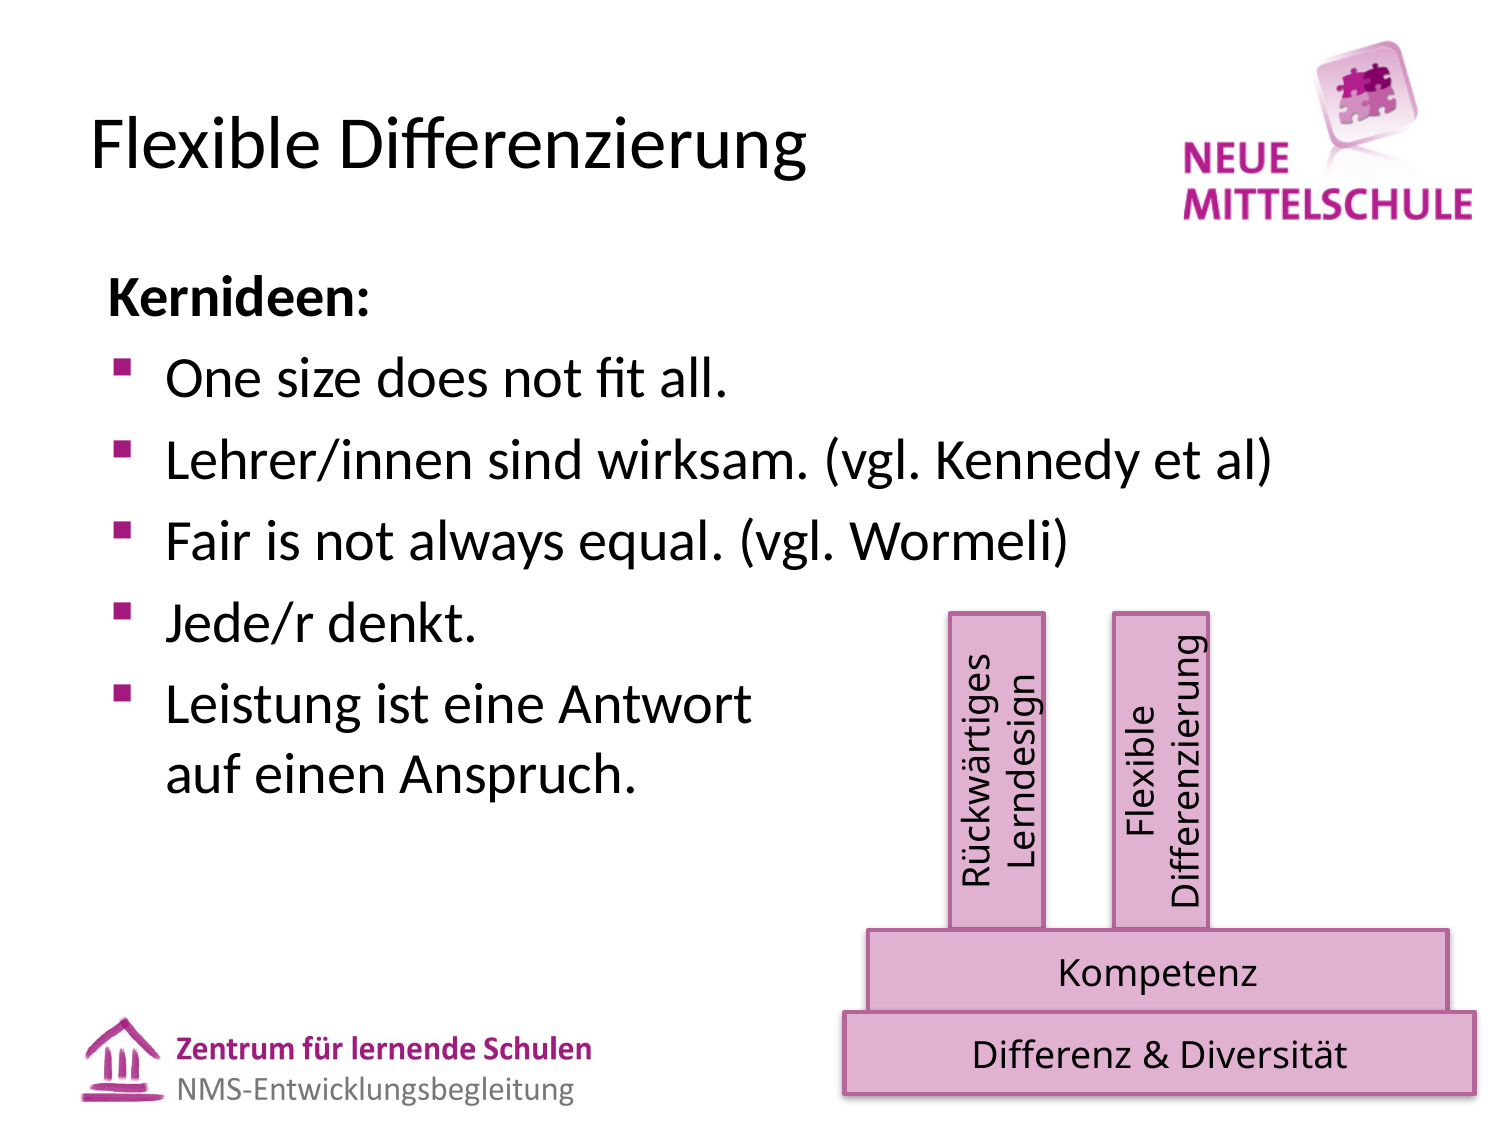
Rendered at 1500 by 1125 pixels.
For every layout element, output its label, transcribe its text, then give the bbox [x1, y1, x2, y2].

text_box Differenz & Diversität [844, 1011, 1476, 1095]
text_box Kompetenz [867, 929, 1448, 1009]
text_box Rückwärtiges Lerndesign [949, 613, 1045, 927]
text_box Flexible Differenzierung [1113, 613, 1209, 927]
list Kernideen: One size does not fit all. Lehrer/innen sind wirksam. (vgl. Kennedy et al) Fair is not always equal. (vgl. Wormeli) Jede/r denkt. Leistung ist eine Antwort auf einen Anspruch. [93, 250, 1329, 1001]
picture [77, 1011, 632, 1125]
picture [1183, 24, 1472, 220]
title Flexible Differenzierung [75, 45, 1152, 233]
